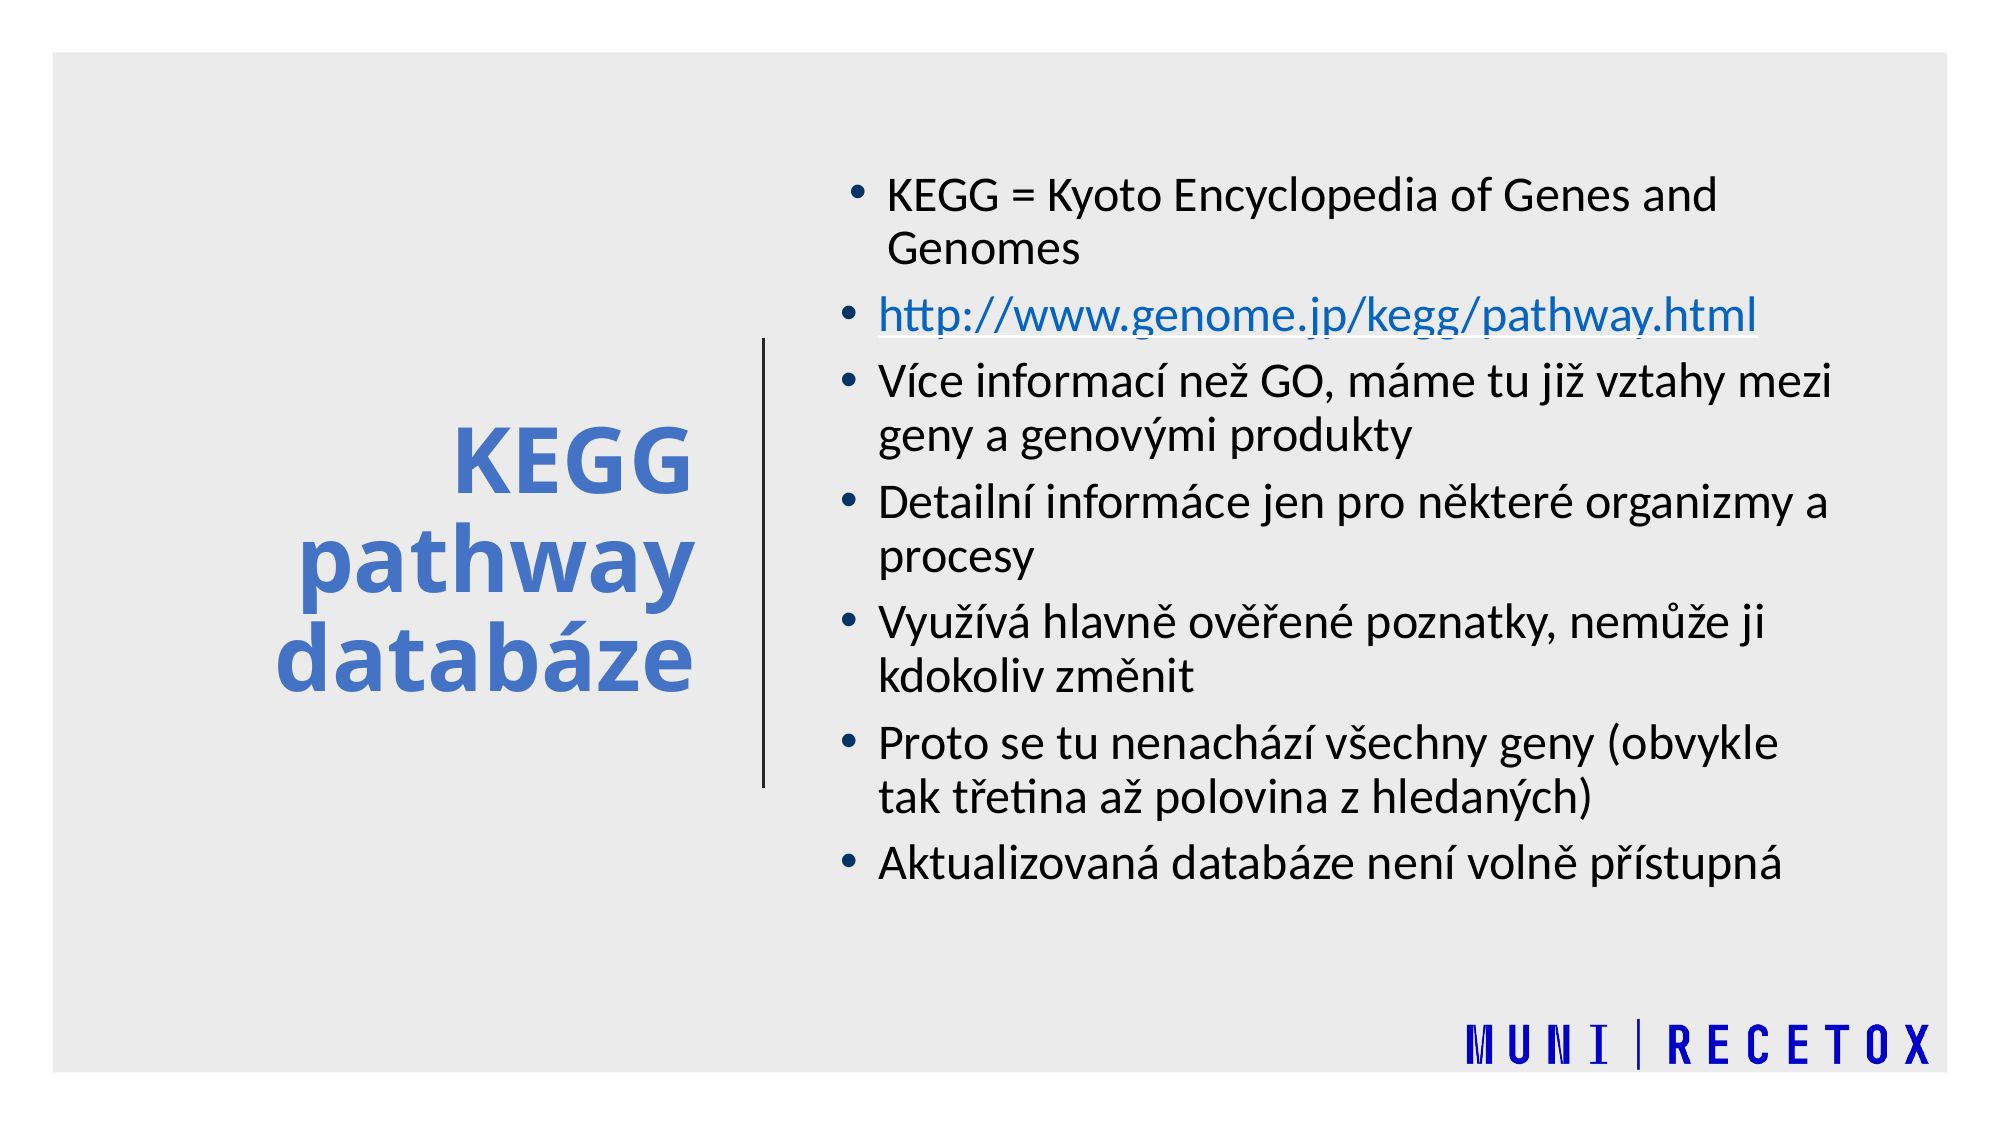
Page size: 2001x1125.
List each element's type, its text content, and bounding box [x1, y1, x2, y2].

picture [1421, 983, 1961, 1102]
text_box KEGG = Kyoto Encyclopedia of Genes and Genomes http://www.genome.jp/kegg/pathway.html Více informací než GO, máme tu již vztahy mezi geny a genovými produkty Detailní informáce jen pro některé organizmy a procesy Využívá hlavně ověřené poznatky, nemůže ji kdokoliv změnit Proto se tu nenachází všechny geny (obvykle tak třetina až polovina z hledaných) Aktualizovaná databáze není volně přístupná [816, 158, 1863, 967]
text_box [52, 51, 1948, 1073]
text_box KEGG pathway databáze [137, 158, 711, 967]
